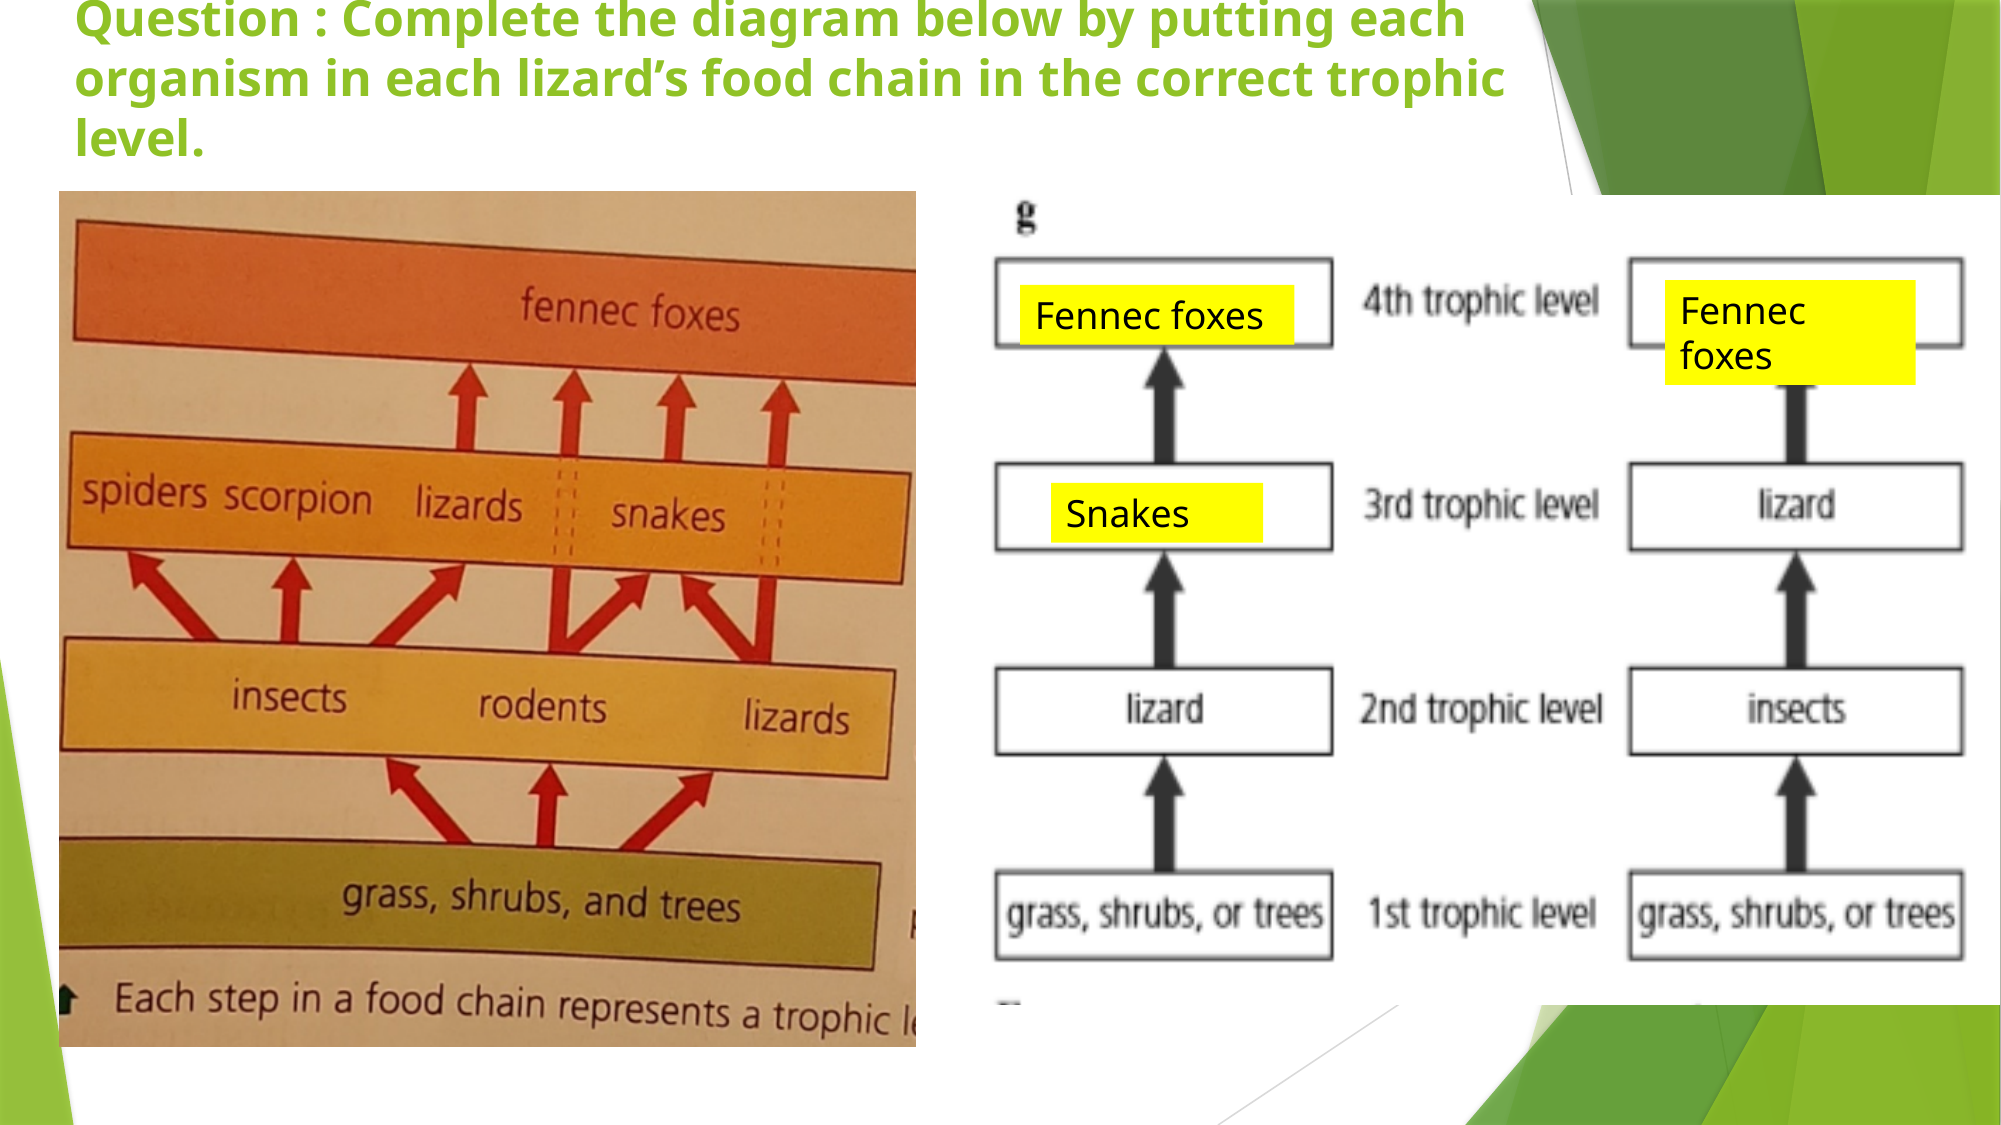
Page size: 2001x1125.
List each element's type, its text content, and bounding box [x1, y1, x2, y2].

title Question : Complete the diagram below by putting each organism in each lizard’s food chain in the correct trophic level. [59, 27, 1612, 235]
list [963, 194, 2000, 1006]
picture [59, 190, 916, 1049]
